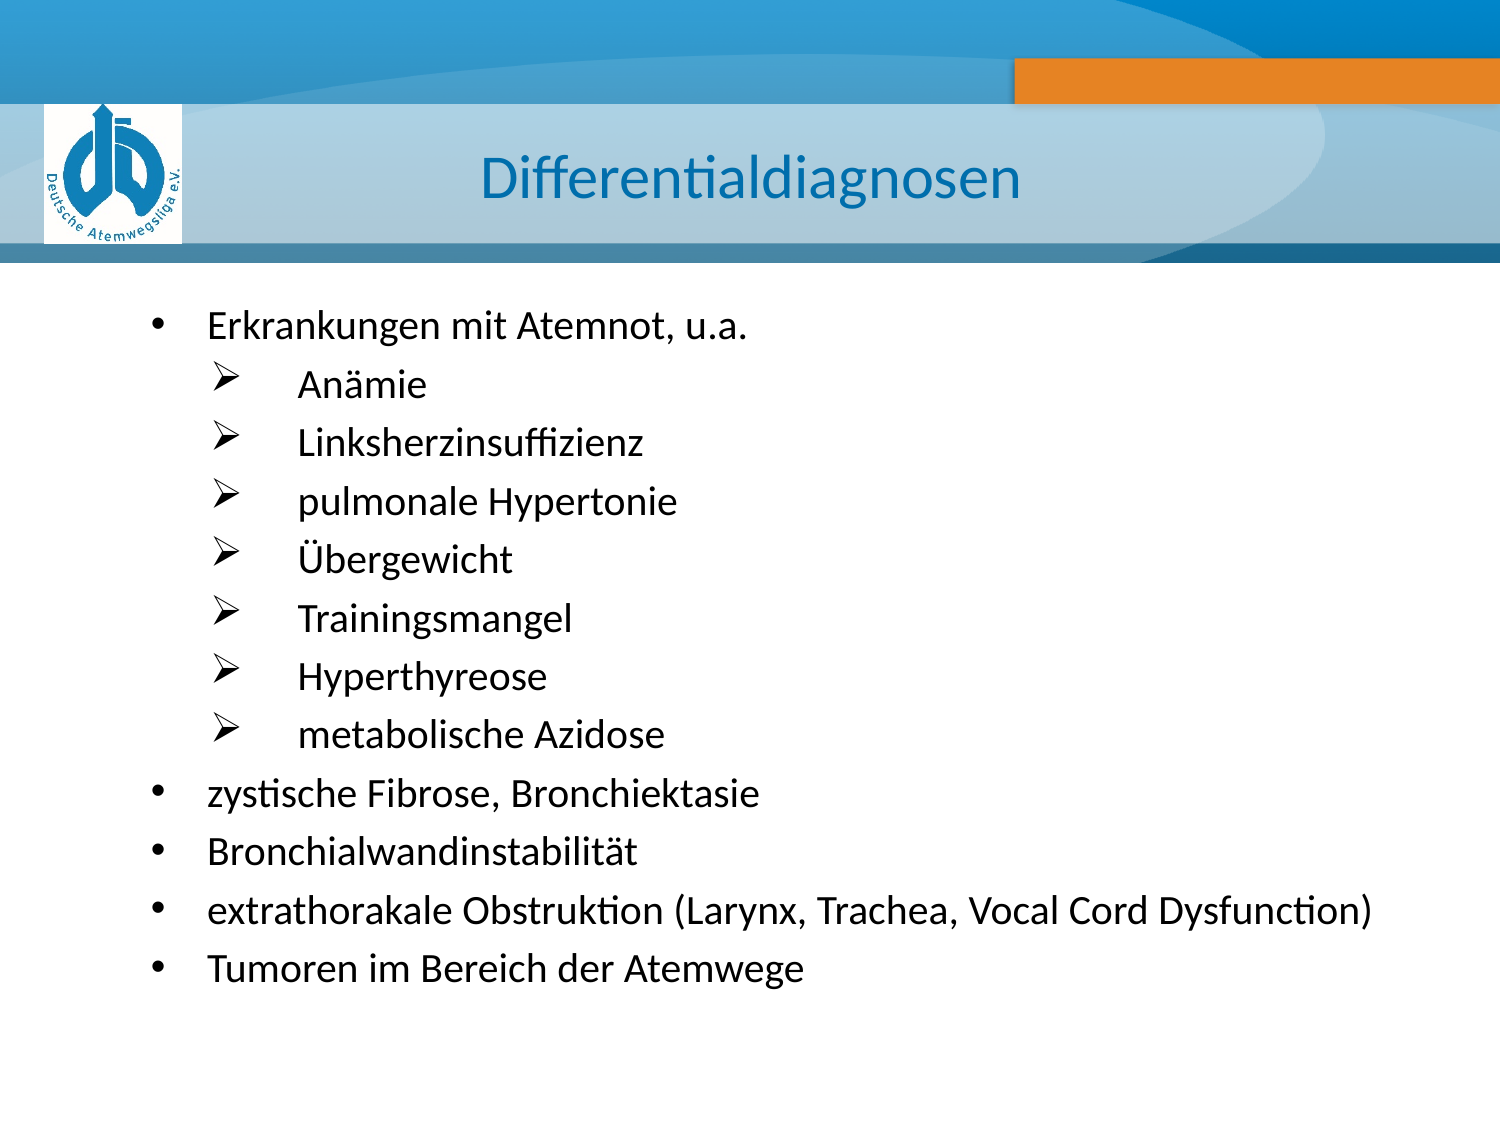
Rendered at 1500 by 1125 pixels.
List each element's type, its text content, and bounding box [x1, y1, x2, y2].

title Differentialdiagnosen [221, 104, 1282, 244]
picture [0, 0, 1500, 263]
list Erkrankungen mit Atemnot, u.a. Anämie Linksherzinsuffizienz pulmonale Hypertonie Übergewicht Trainingsmangel Hyperthyreose metabolische Azidose zystische Fibrose, Bronchiektasie Bronchialwandinstabilität extrathorakale Obstruktion (Larynx, Trachea, Vocal Cord Dysfunction) Tumoren im Bereich der Atemwege [135, 290, 1427, 1034]
